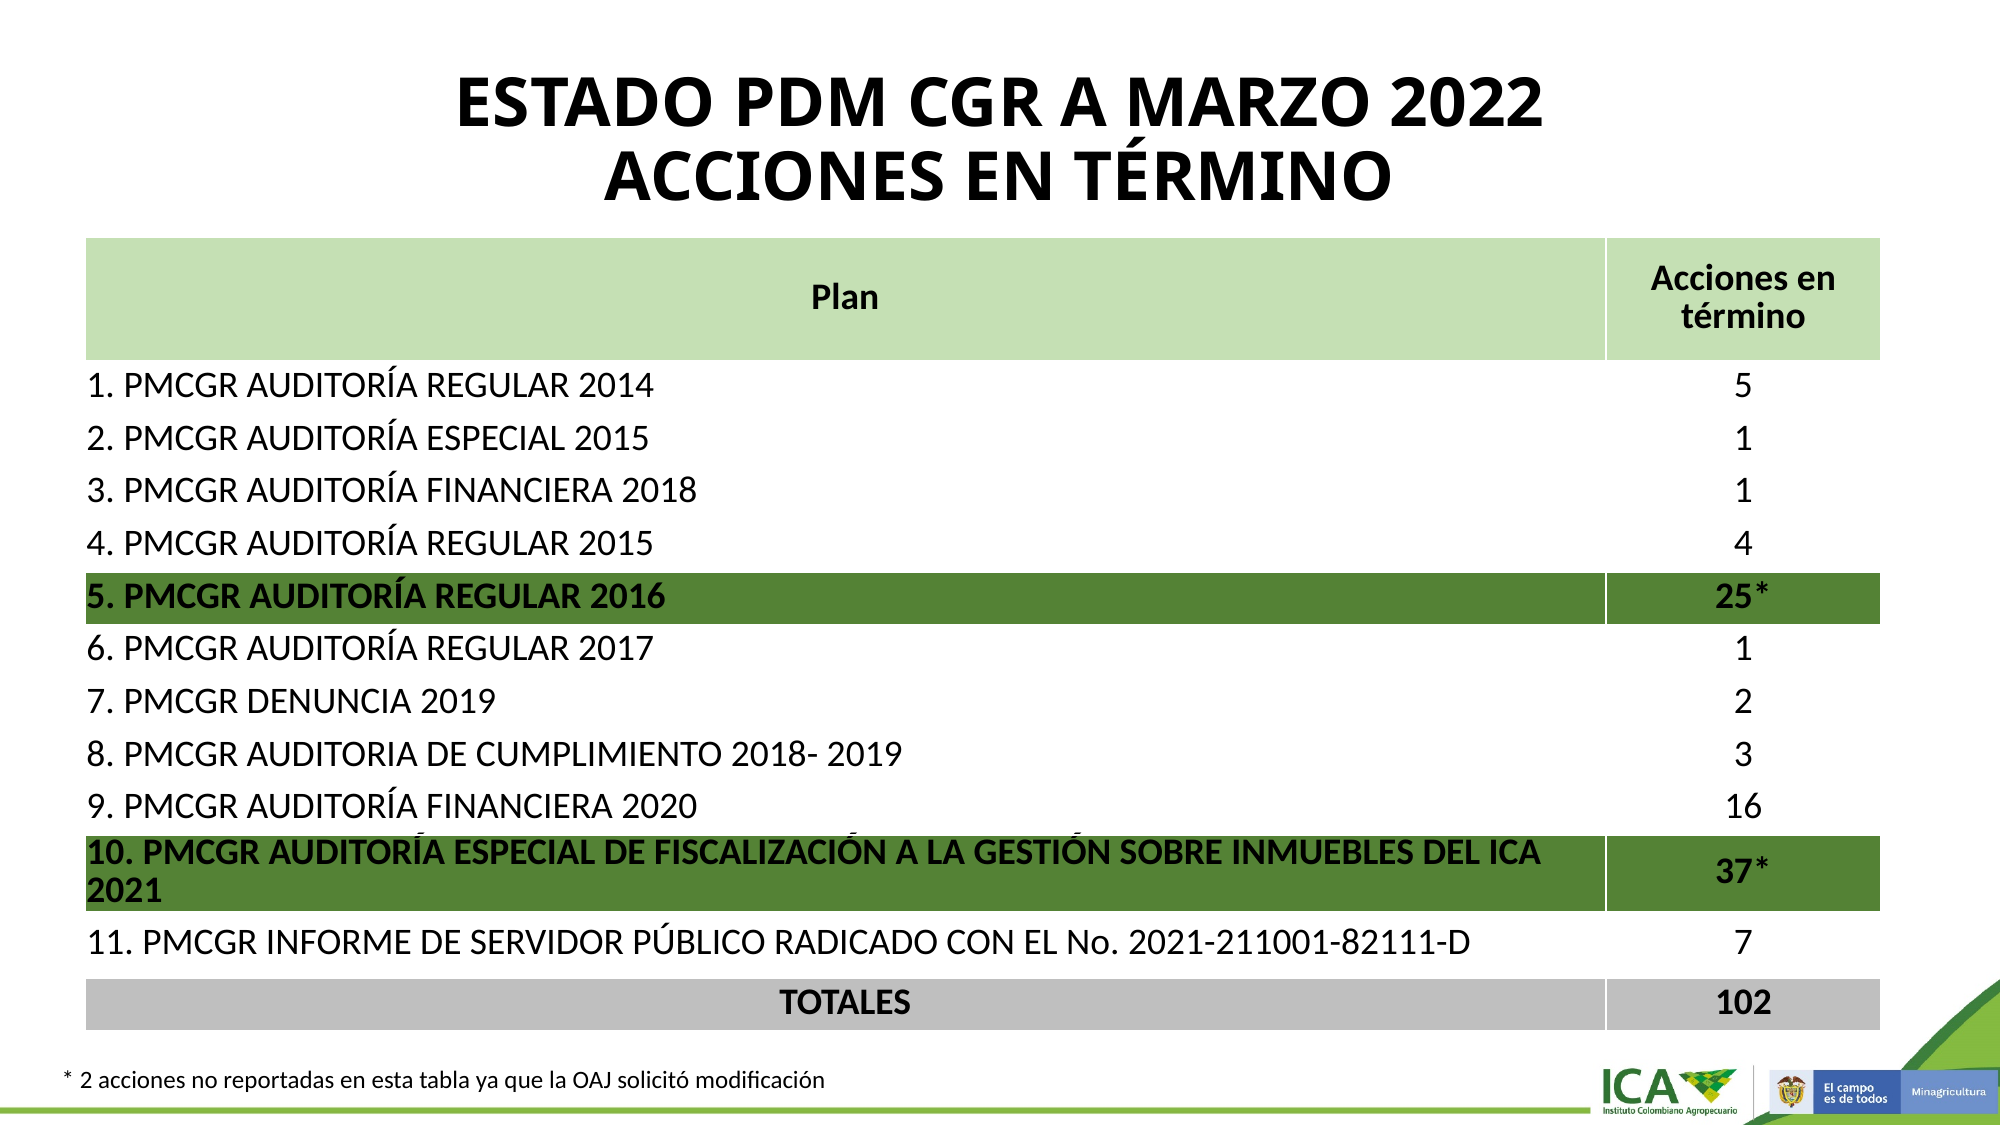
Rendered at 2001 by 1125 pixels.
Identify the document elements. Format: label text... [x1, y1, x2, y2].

table_cell 2. PMCGR AUDITORÍA ESPECIAL 2015 [86, 415, 1605, 466]
table_cell 2 [1607, 678, 1880, 729]
table_cell 7 [1607, 913, 1880, 977]
text_box * 2 acciones no reportadas en esta tabla ya que la OAJ solicitó modificación [46, 1056, 1261, 1101]
table_cell 102 [1607, 979, 1880, 1030]
table_cell 4. PMCGR AUDITORÍA REGULAR 2015 [86, 520, 1605, 571]
table_cell 37* [1607, 836, 1880, 911]
table_cell 3. PMCGR AUDITORÍA FINANCIERA 2018 [86, 467, 1605, 518]
table_cell 7. PMCGR DENUNCIA 2019 [86, 678, 1605, 729]
table_cell 1 [1607, 467, 1880, 518]
table_cell 16 [1607, 783, 1880, 834]
picture [0, 0, 2000, 1125]
title ESTADO PDM CGR A MARZO 2022 ACCIONES EN TÉRMINO [137, 59, 1863, 224]
table_header Plan [86, 238, 1605, 360]
table_cell 3 [1607, 731, 1880, 781]
table_cell 1. PMCGR AUDITORÍA REGULAR 2014 [86, 362, 1605, 413]
table_cell 4 [1607, 520, 1880, 571]
table_cell 10. PMCGR AUDITORÍA ESPECIAL DE FISCALIZACIÓN A LA GESTIÓN SOBRE INMUEBLES DEL ICA 2021 [86, 836, 1605, 911]
table_header Acciones en término [1607, 238, 1880, 360]
table_cell 9. PMCGR AUDITORÍA FINANCIERA 2020 [86, 783, 1605, 834]
table_cell 8. PMCGR AUDITORIA DE CUMPLIMIENTO 2018- 2019 [86, 731, 1605, 781]
table_cell 5. PMCGR AUDITORÍA REGULAR 2016 [86, 573, 1605, 624]
table_cell 5 [1607, 362, 1880, 413]
table_cell 11. PMCGR INFORME DE SERVIDOR PÚBLICO RADICADO CON EL No. 2021-211001-82111-D [86, 913, 1605, 977]
table_cell TOTALES [86, 979, 1605, 1030]
table_cell 1 [1607, 415, 1880, 466]
table_cell 25* [1607, 573, 1880, 624]
table_cell 6. PMCGR AUDITORÍA REGULAR 2017 [86, 625, 1605, 676]
table_cell 1 [1607, 625, 1880, 676]
